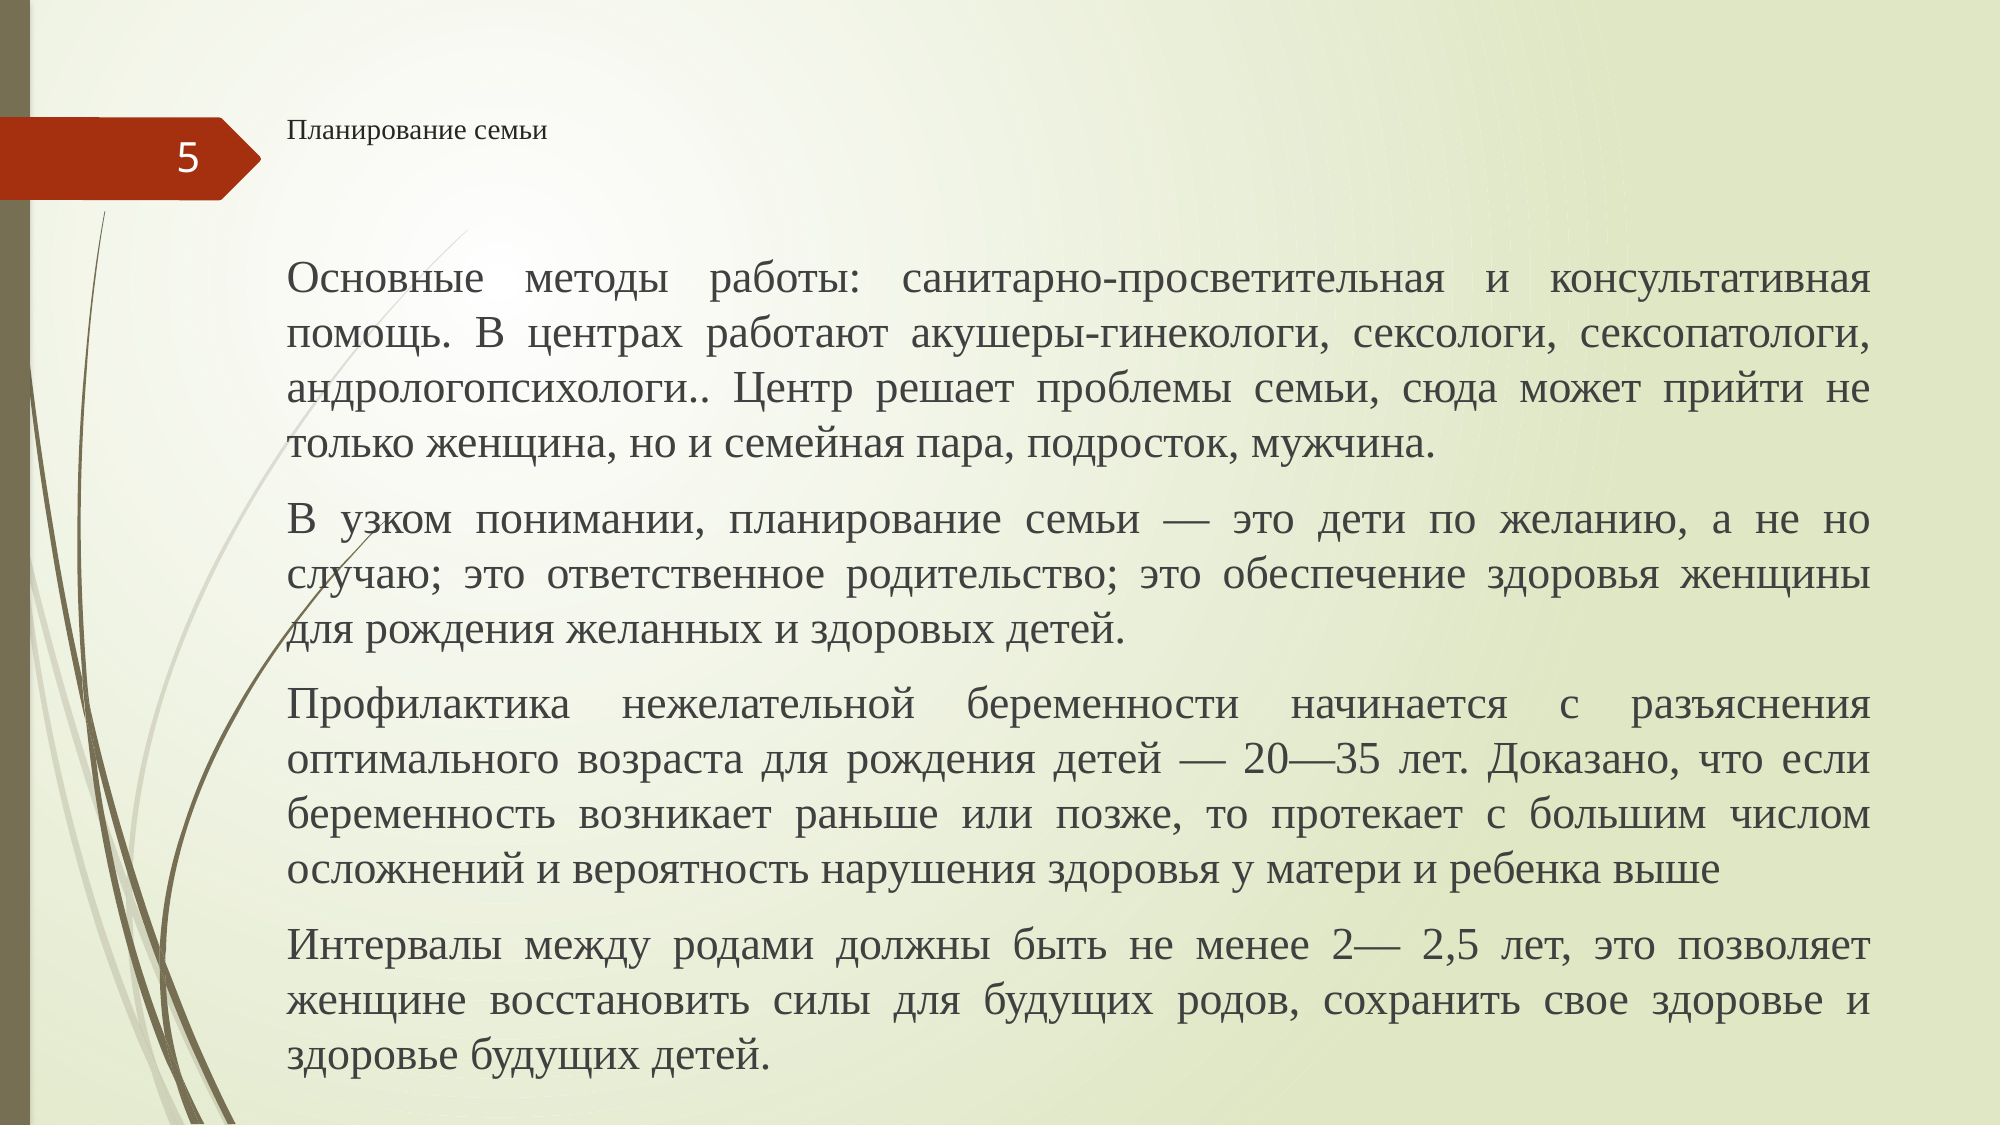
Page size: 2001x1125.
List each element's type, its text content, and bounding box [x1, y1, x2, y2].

list Основные методы работы: санитарно-просветительная и консультативная помощь. В центрах работают акушеры-гинекологи, сексологи, сексопатологи, андрологопсихологи.. Центр решает проблемы семьи, сюда может прийти не только женщина, но и семейная пара, подросток, мужчина. В узком понимании, планирование семьи — это дети по желанию, а не но случаю; это ответственное родительство; это обеспечение здоровья женщины для рождения желанных и здоровых детей. Профилактика нежелательной беременности начинается с разъяснения оптимального возраста для рождения детей — 20—35 лет. Доказано, что если беременность возникает раньше или позже, то протекает с большим числом осложнений и вероятность нарушения здоровья у матери и ребенка выше Интервалы между родами должны быть не менее 2— 2,5 лет, это позволяет женщине восстановить силы для будущих родов, сохранить свое здоровье и здоровье будущих детей. [271, 239, 1888, 1038]
title Планирование семьи [271, 102, 1888, 190]
slide_number 5 [87, 129, 216, 190]
